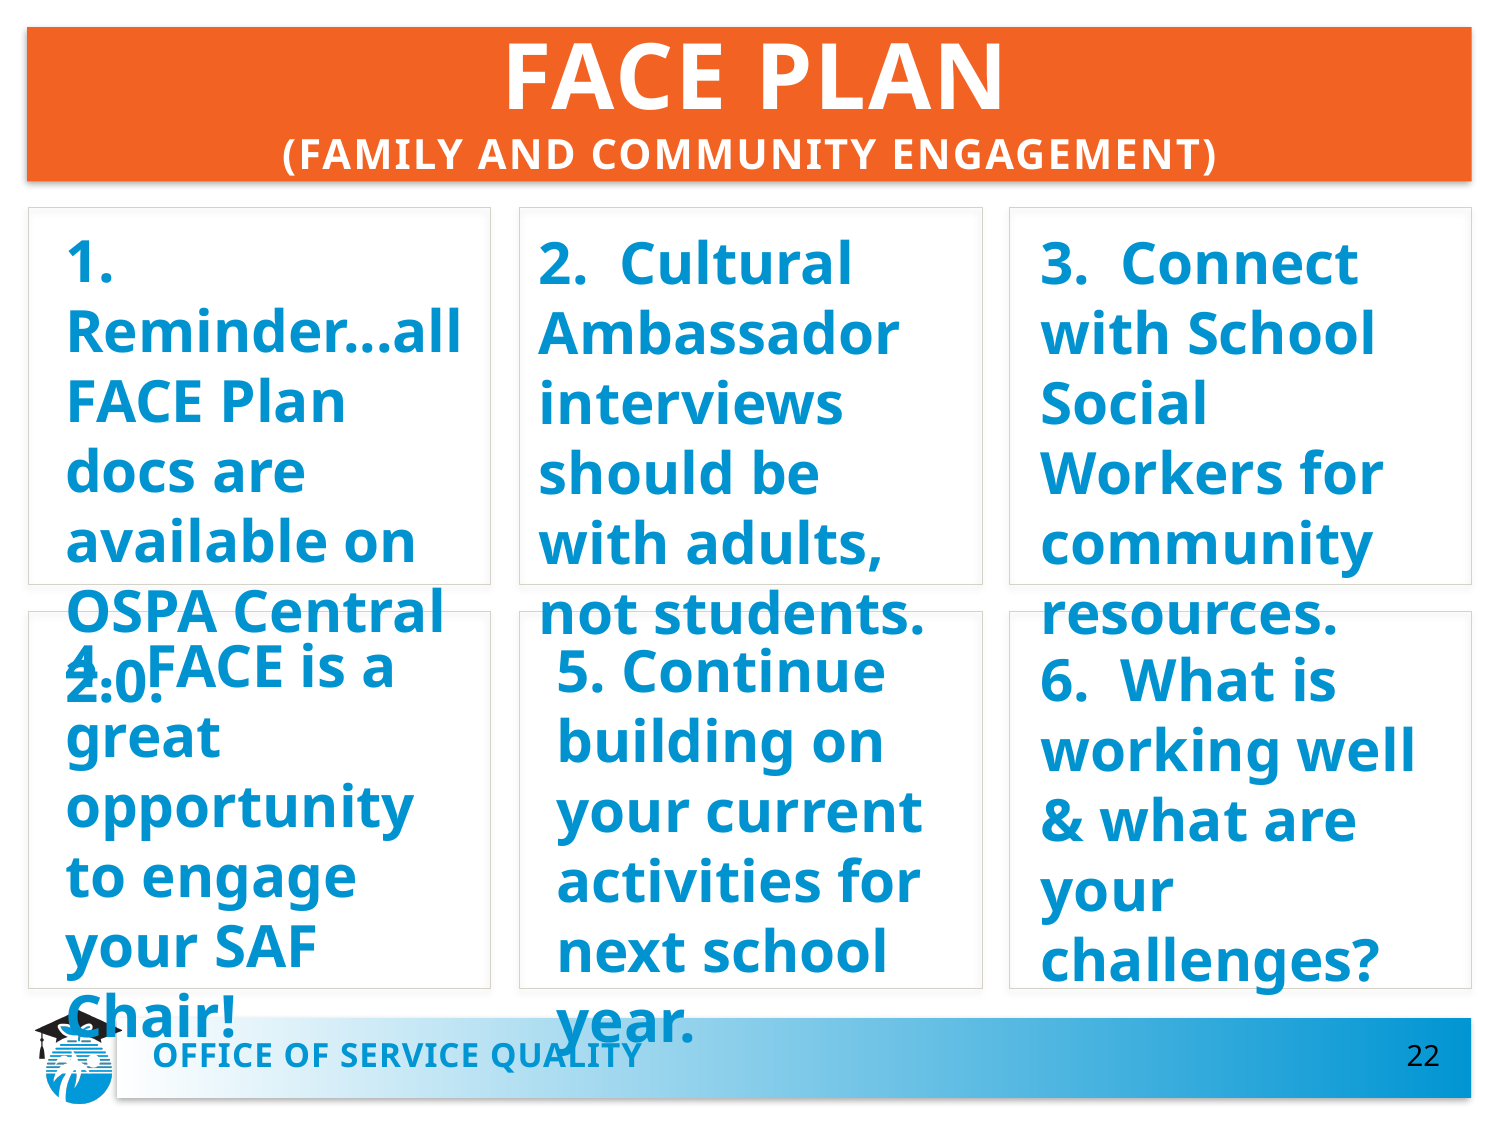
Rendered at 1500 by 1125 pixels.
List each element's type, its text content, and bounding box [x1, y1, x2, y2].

text_box 3. Connect with School Social Workers for community resources. [1026, 218, 1474, 654]
text_box 4. FACE is a great opportunity to engage your SAF Chair! [50, 621, 492, 1057]
list OFFICE OF SERVICE QUALITY [152, 1024, 939, 1084]
text_box [1048, 111, 1079, 172]
text_box 1. Reminder...all FACE Plan docs are available on OSPA Central 2.0. [50, 217, 492, 621]
text_box 5. Continue building on your current activities for next school year. [541, 626, 974, 1062]
title FACE PLAN (FAMILY AND COMMUNITY ENGAGEMENT) [46, 55, 1466, 193]
text_box 2. Cultural Ambassador interviews should be with adults, not students. [524, 218, 980, 654]
text_box 6. What is working well & what are your challenges? [1026, 635, 1440, 1001]
slide_number 22 [1104, 1029, 1455, 1090]
